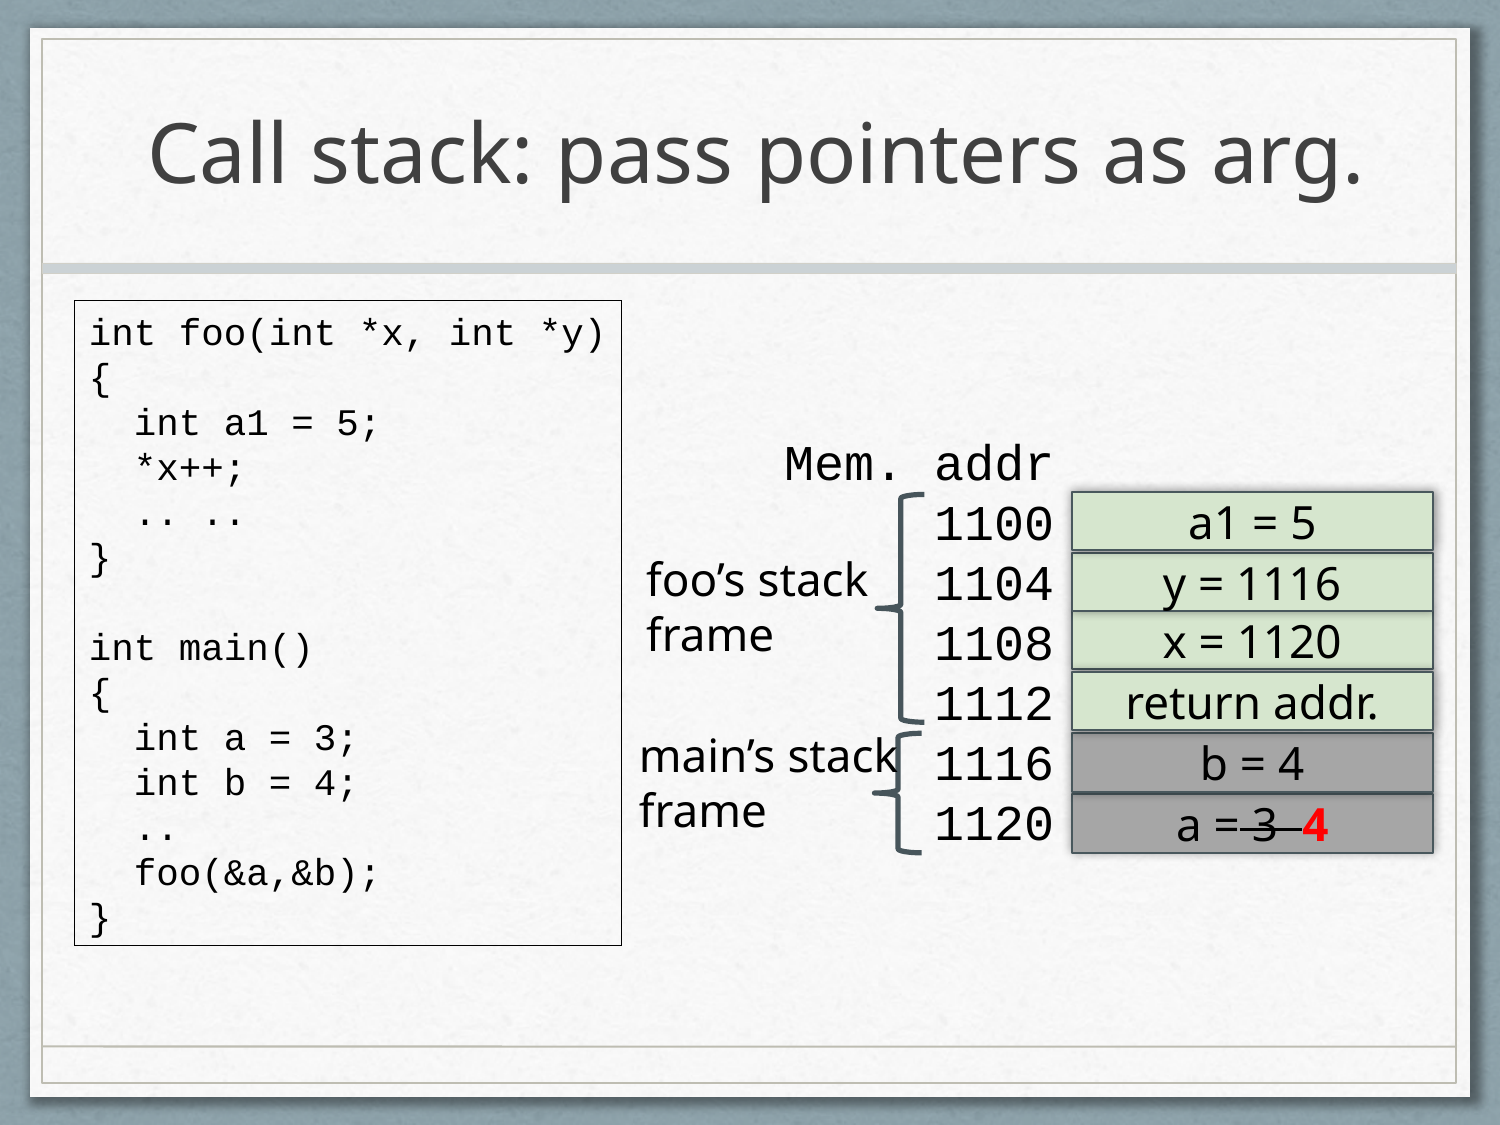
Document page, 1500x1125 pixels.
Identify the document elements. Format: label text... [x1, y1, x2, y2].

text_box return addr. [1071, 671, 1434, 731]
text_box int foo(int *x, int *y) { int a1 = 5; *x++; .. .. } int main() { int a = 3; int b = 4; .. foo(&a,&b); } [74, 300, 622, 946]
text_box main’s stack frame [624, 719, 746, 845]
text_box Mem. addr 1100 1104 1108 1112 1116 1120 [746, 423, 1069, 858]
text_box a1 = 5 [1071, 491, 1434, 551]
picture [30, 28, 1470, 1097]
title Call stack: pass pointers as arg. [71, 40, 1442, 260]
text_box x = 1120 [1071, 617, 1434, 665]
text_box y = 1116 [1071, 556, 1434, 612]
text_box a = 3 4 [1071, 799, 1434, 854]
text_box b = 4 [1071, 738, 1434, 793]
text_box foo’s stack frame [631, 543, 746, 668]
